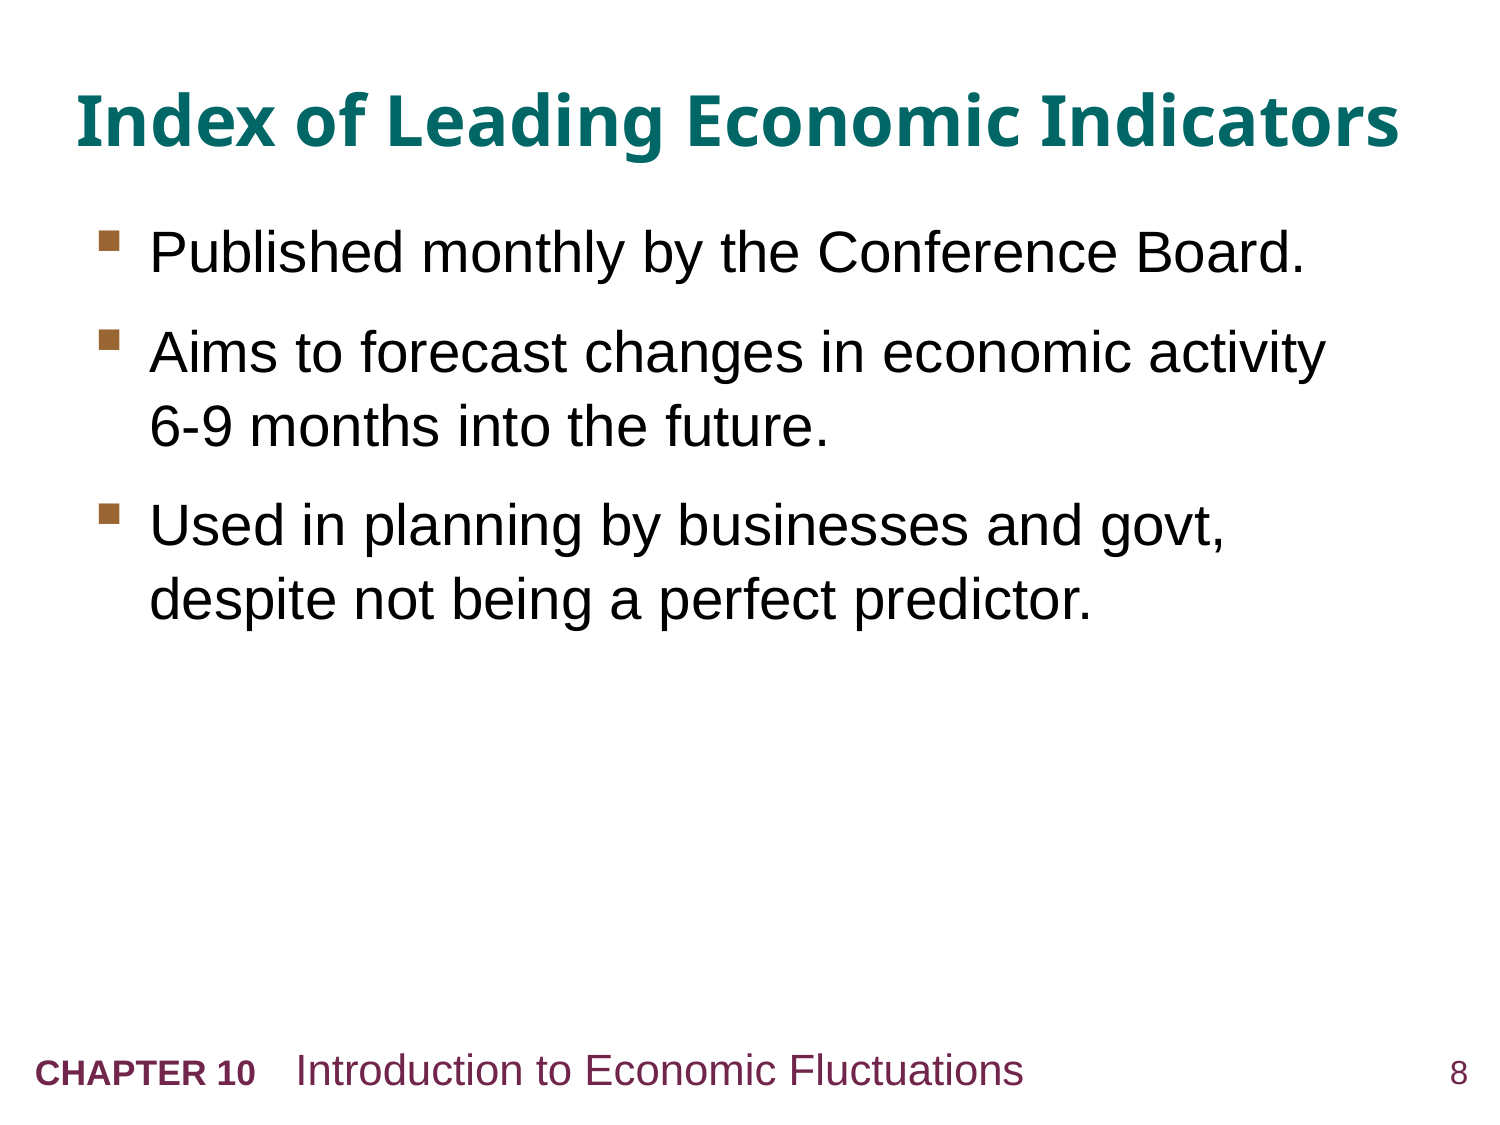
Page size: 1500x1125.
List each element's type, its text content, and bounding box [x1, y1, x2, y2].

title Index of Leading Economic Indicators [76, 38, 1430, 193]
list Published monthly by the Conference Board. Aims to forecast changes in economic activity 6-9 months into the future. Used in planning by businesses and govt, despite not being a perfect predictor. [78, 203, 1425, 1005]
